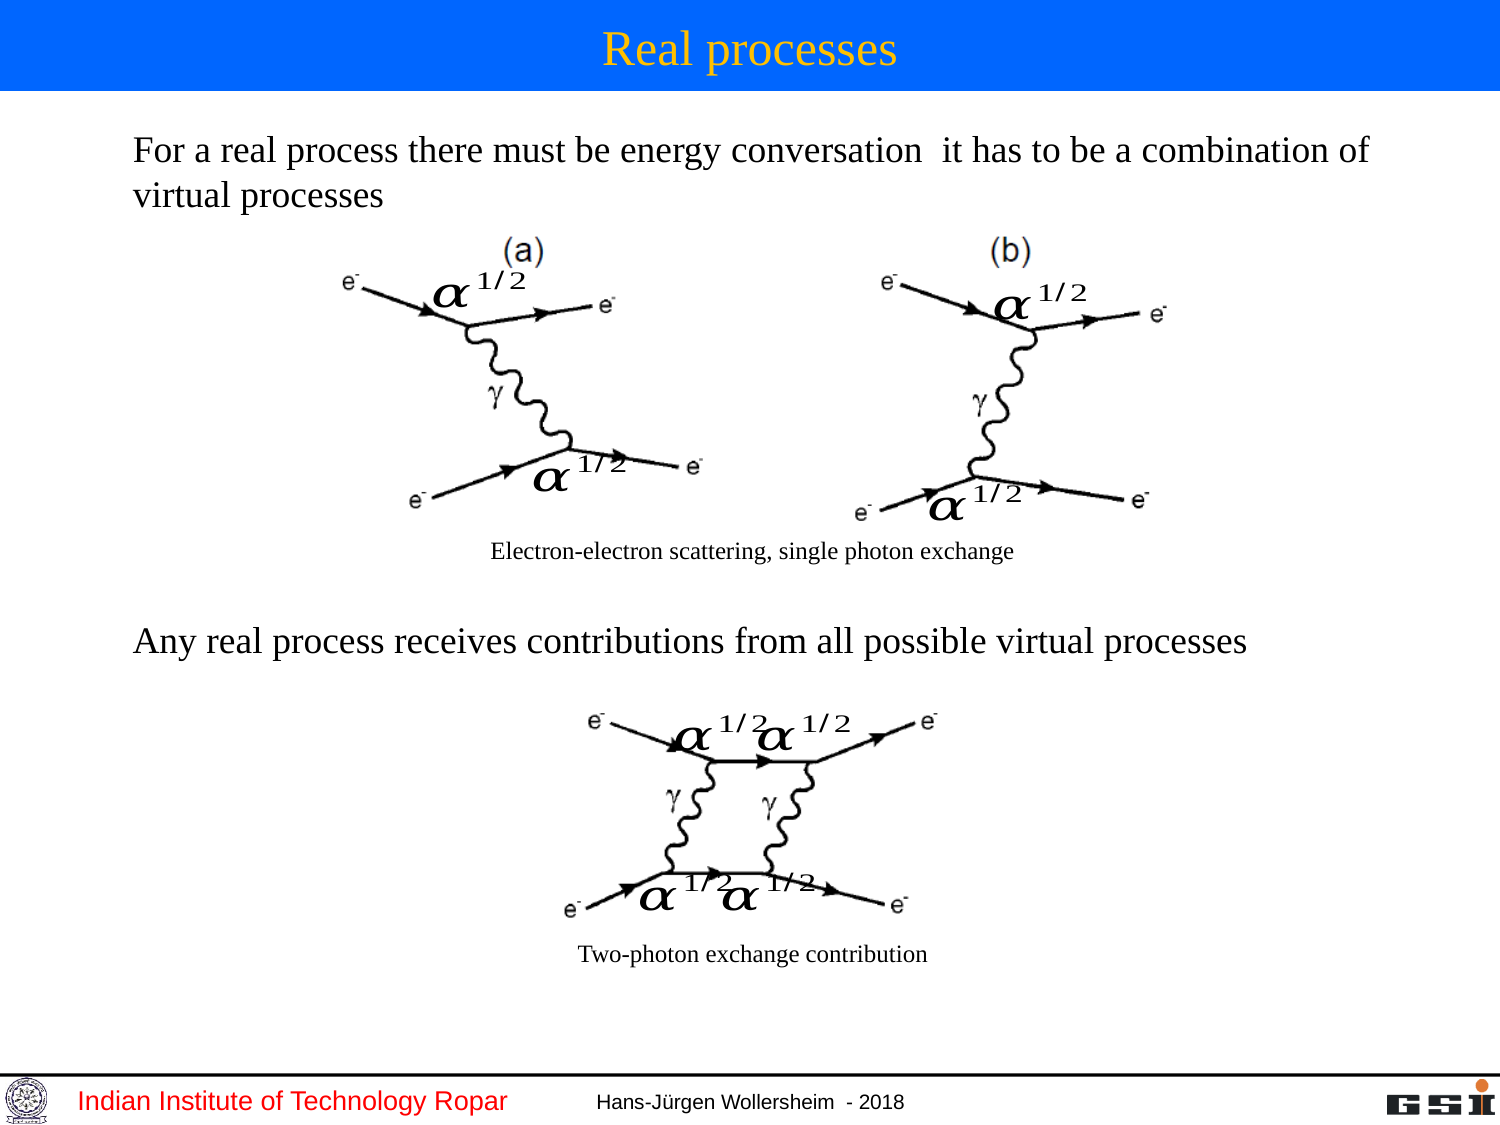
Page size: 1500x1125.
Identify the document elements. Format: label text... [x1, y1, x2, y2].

picture [1387, 1079, 1495, 1115]
text_box Electron-electron scattering, single photon exchange [475, 540, 1030, 572]
picture [312, 218, 1194, 532]
picture [5, 1077, 47, 1124]
picture [555, 696, 951, 929]
text_box Any real process receives contributions from all possible virtual processes [117, 608, 1264, 668]
title Real processes [0, 0, 1500, 91]
text_box Two-photon exchange contribution [562, 937, 944, 976]
